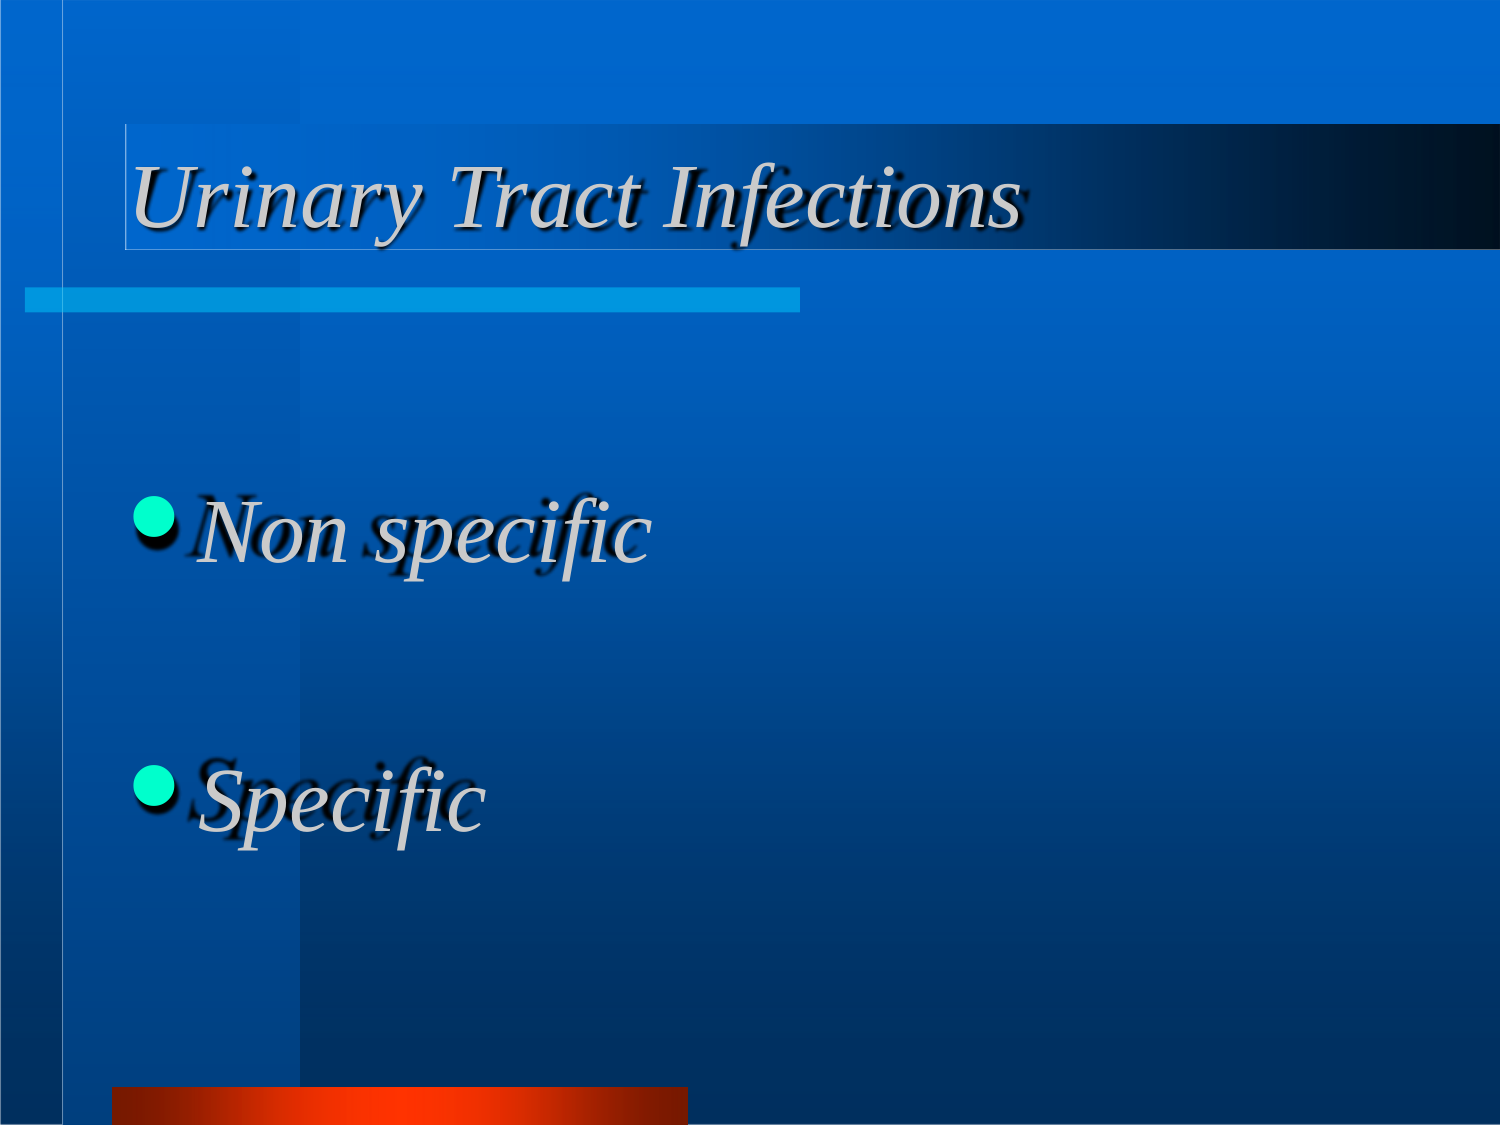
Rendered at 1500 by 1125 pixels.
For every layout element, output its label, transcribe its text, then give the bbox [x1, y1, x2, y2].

text_box Urinary Tract Infections Non specific Specific [125, 321, 1031, 850]
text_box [84, 699, 560, 902]
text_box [84, 435, 725, 638]
picture [0, 0, 1500, 1125]
